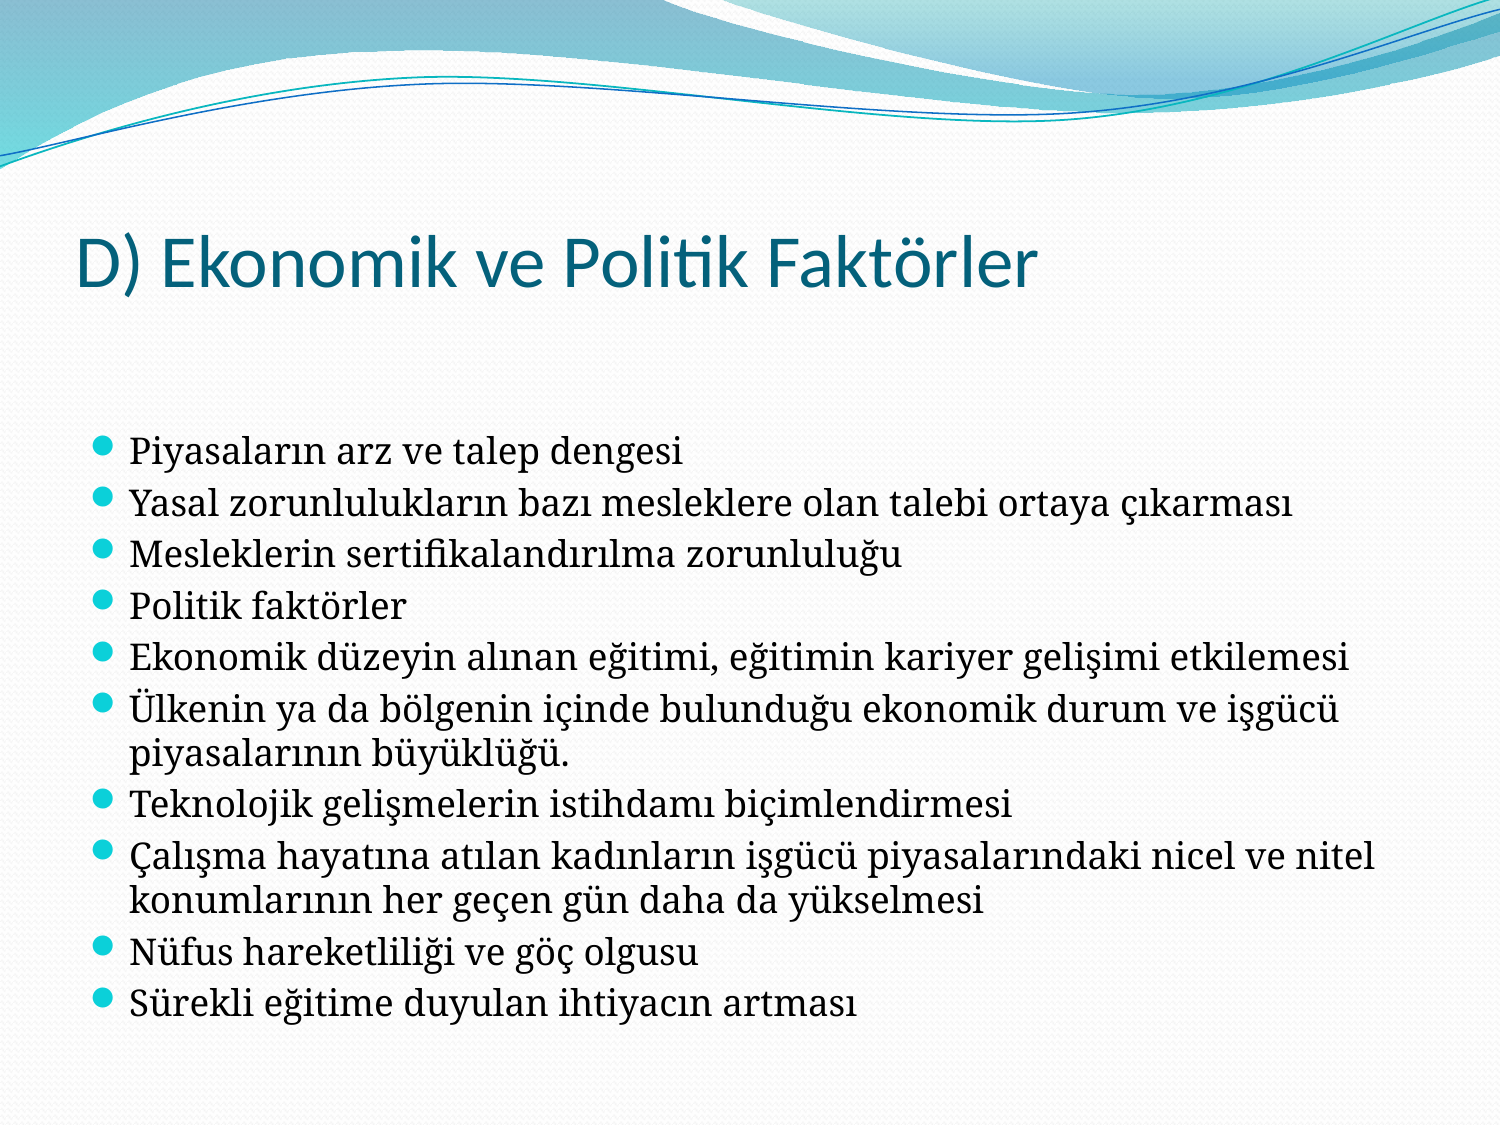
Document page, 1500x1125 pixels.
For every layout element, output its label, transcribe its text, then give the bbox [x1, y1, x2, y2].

title D) Ekonomik ve Politik Faktörler [75, 115, 1425, 303]
list Piyasaların arz ve talep dengesi Yasal zorunlulukların bazı mesleklere olan talebi ortaya çıkarması Mesleklerin sertifikalandırılma zorunluluğu Politik faktörler Ekonomik düzeyin alınan eğitimi, eğitimin kariyer gelişimi etkilemesi Ülkenin ya da bölgenin içinde bulunduğu ekonomik durum ve işgücü piyasalarının büyüklüğü. Teknolojik gelişmelerin istihdamı biçimlendirmesi Çalışma hayatına atılan kadınların işgücü piyasalarındaki nicel ve nitel konumlarının her geçen gün daha da yükselmesi Nüfus hareketliliği ve göç olgusu Sürekli eğitime duyulan ihtiyacın artması [75, 317, 1425, 1038]
